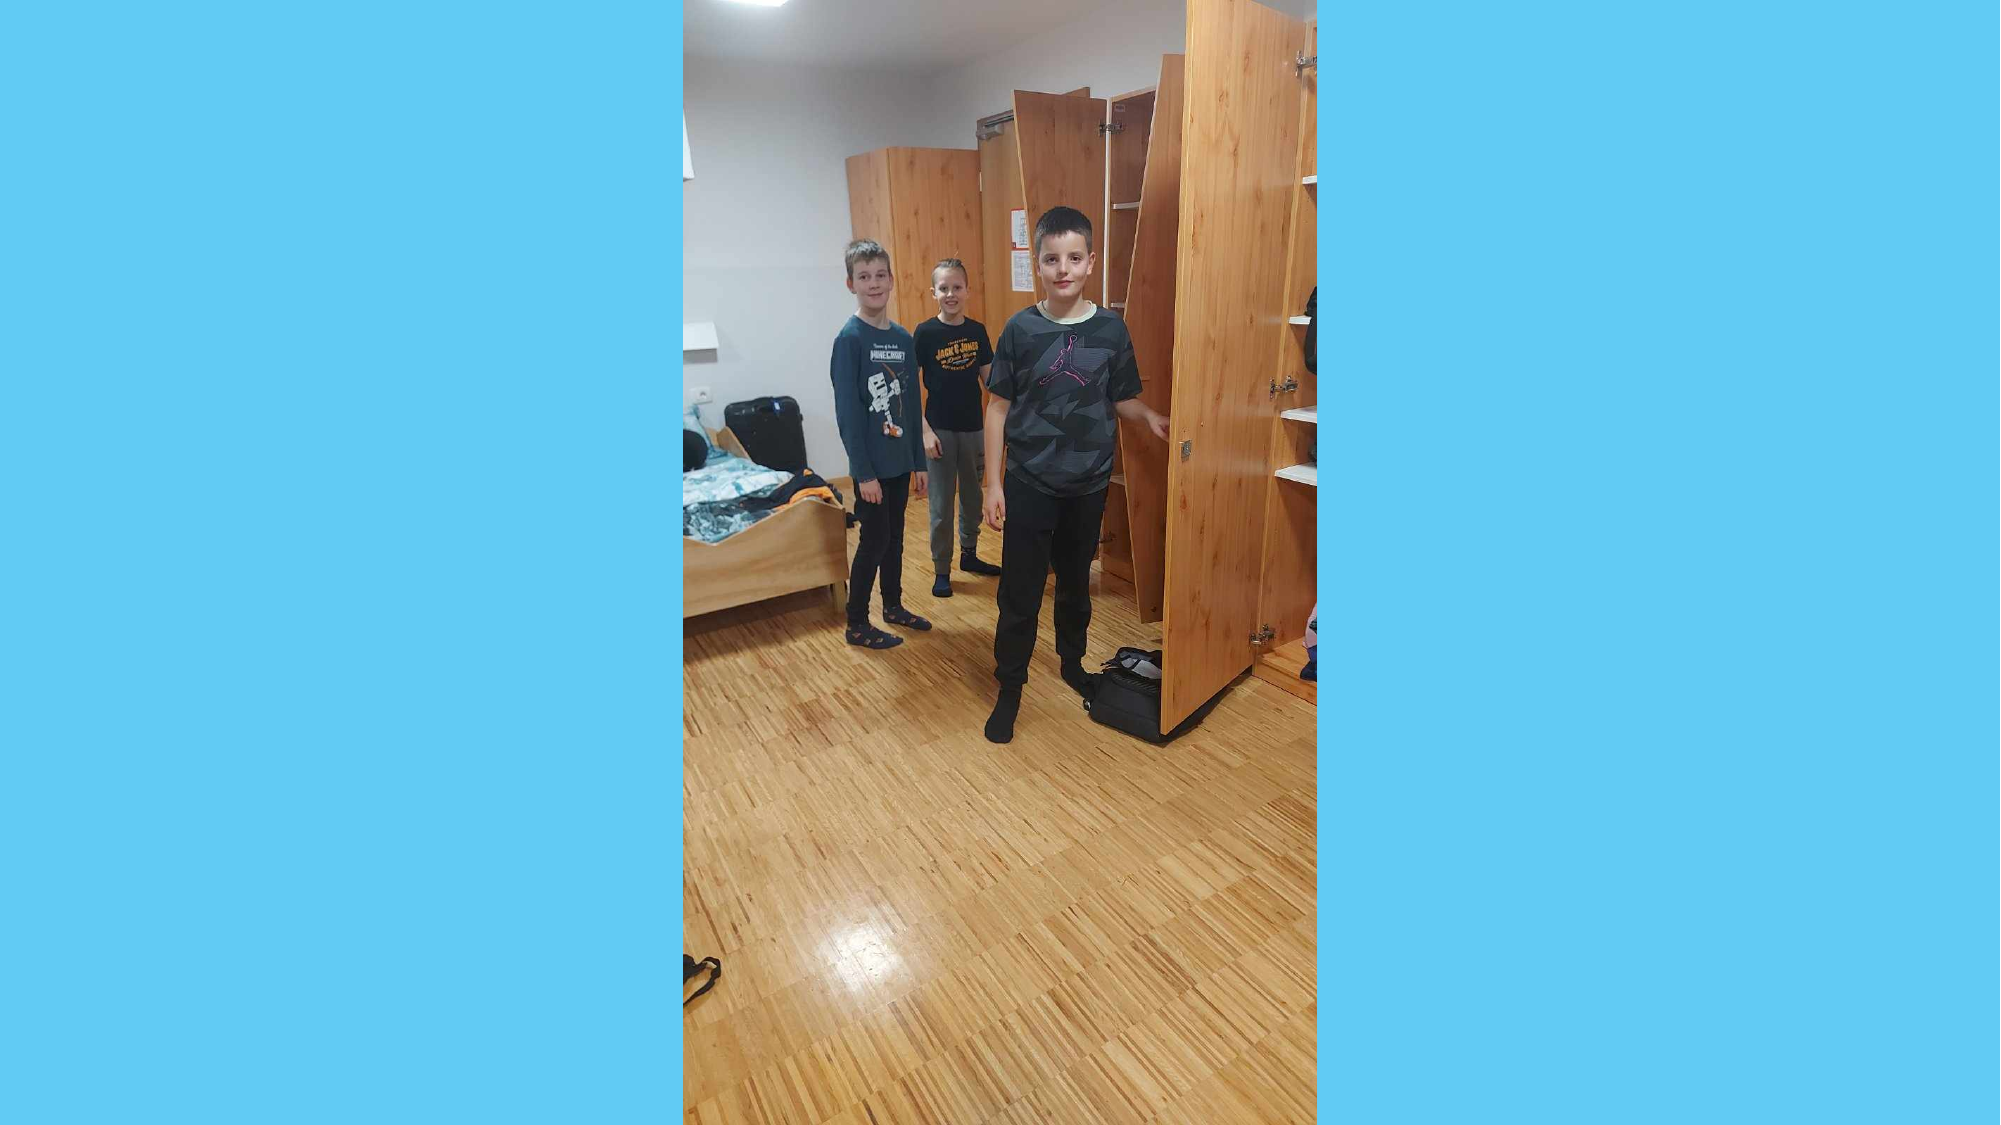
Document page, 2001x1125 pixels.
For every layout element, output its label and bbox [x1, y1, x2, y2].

picture [682, 0, 1318, 1125]
